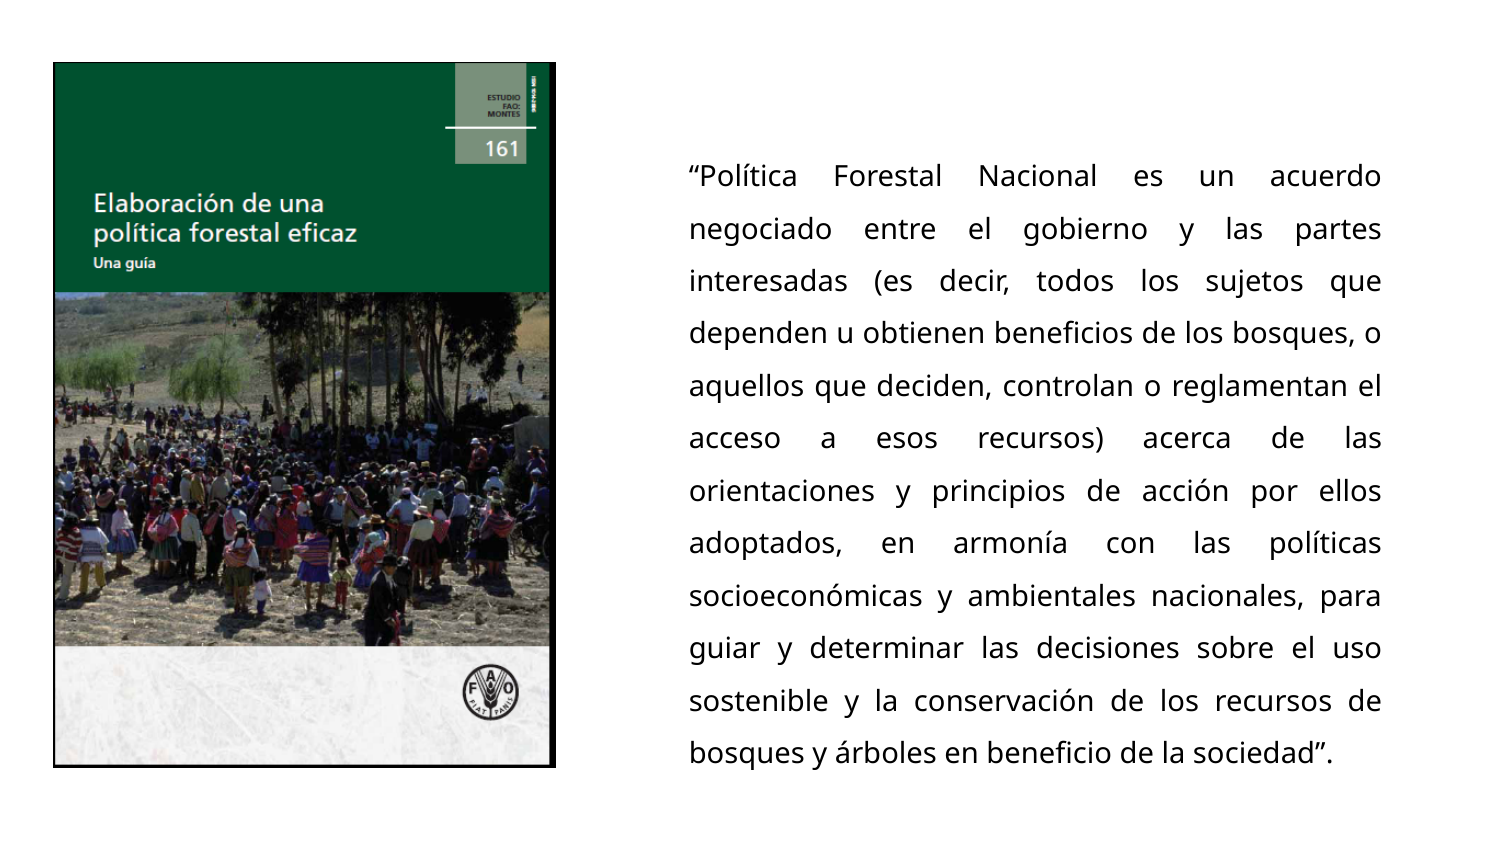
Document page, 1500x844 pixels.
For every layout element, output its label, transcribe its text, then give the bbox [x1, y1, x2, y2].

picture [52, 61, 556, 768]
text_box “Política Forestal Nacional es un acuerdo negociado entre el gobierno y las partes interesadas (es decir, todos los sujetos que dependen u obtienen beneficios de los bosques, o aquellos que deciden, controlan o reglamentan el acceso a esos recursos) acerca de las orientaciones y principios de acción por ellos adoptados, en armonía con las políticas socioeconómicas y ambientales nacionales, para guiar y determinar las decisiones sobre el uso sostenible y la conservación de los recursos de bosques y árboles en beneficio de la sociedad”. [673, 132, 1398, 712]
